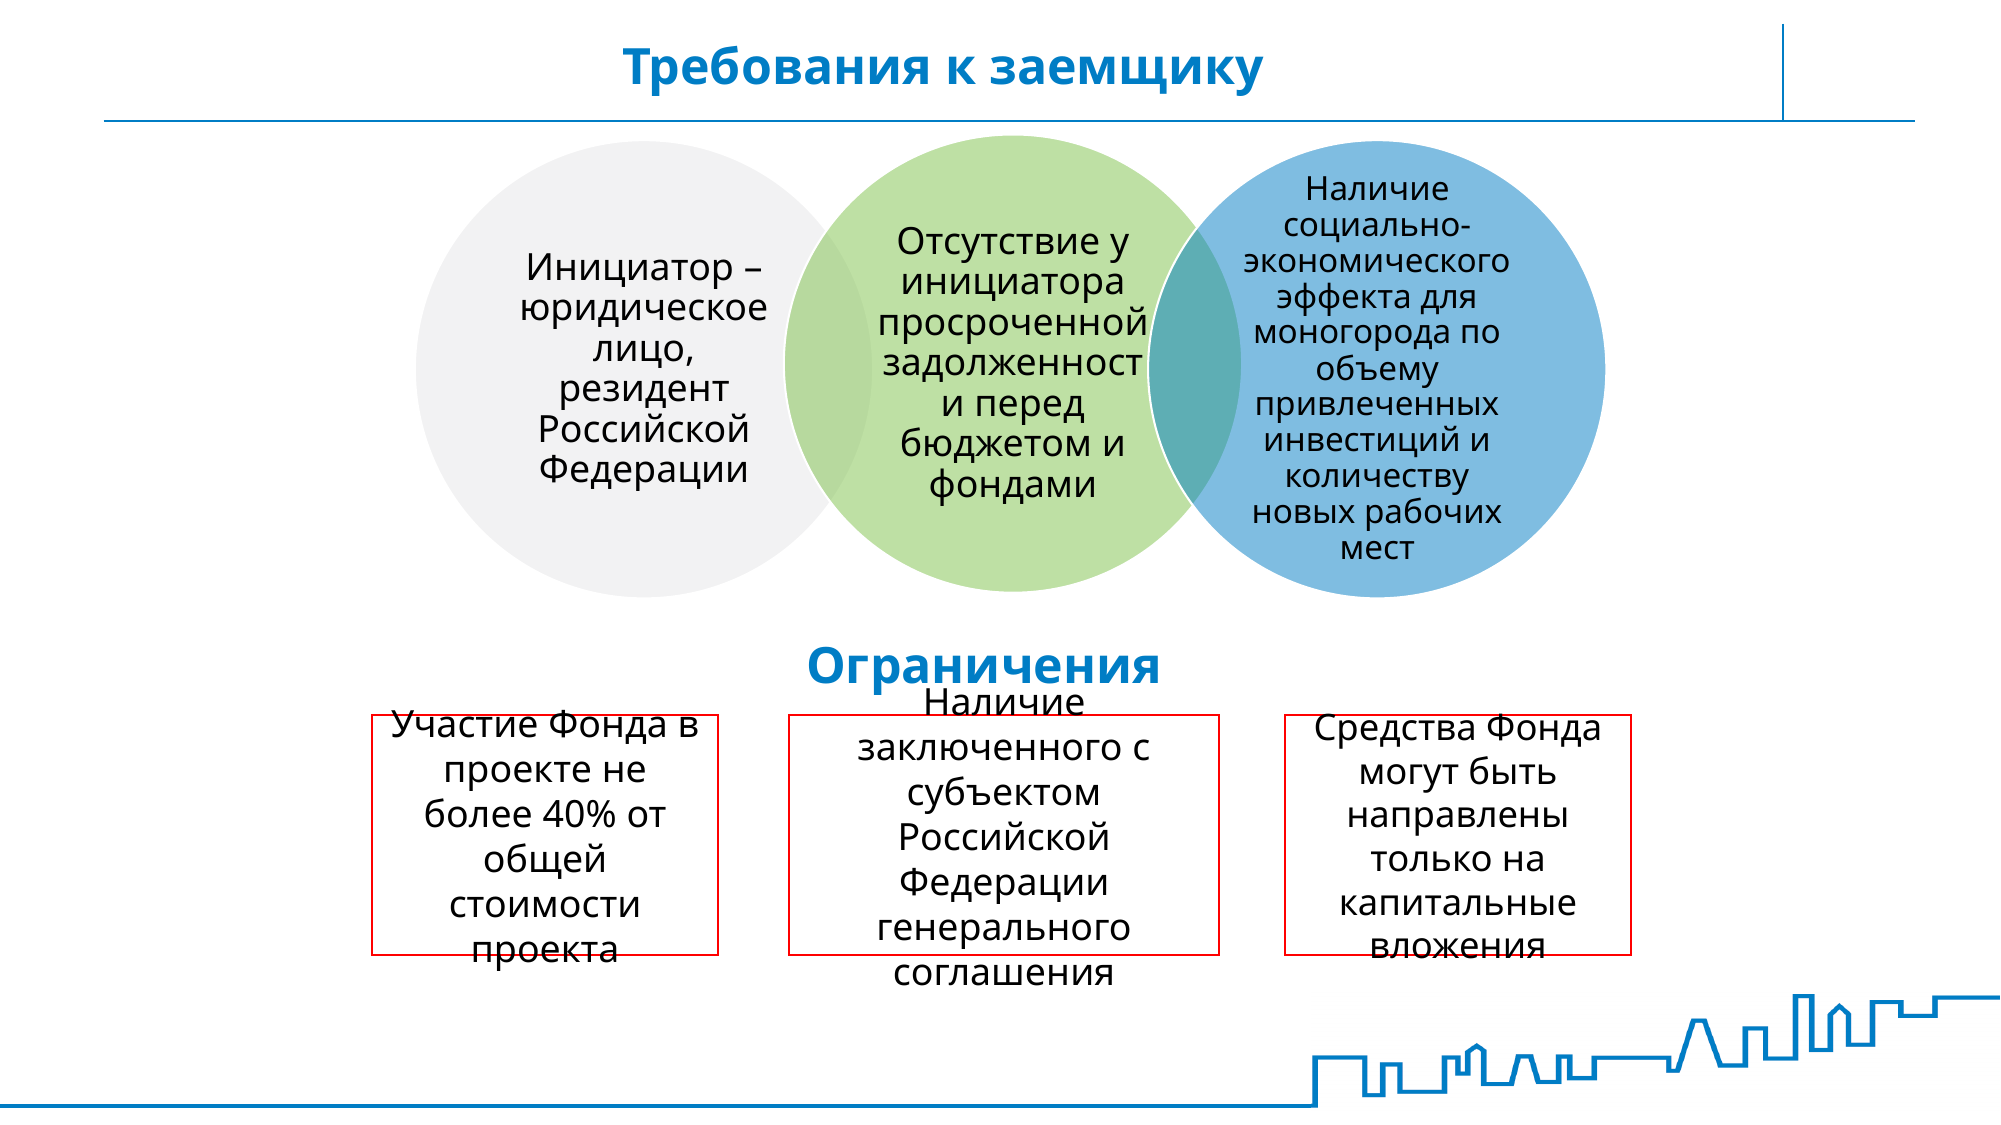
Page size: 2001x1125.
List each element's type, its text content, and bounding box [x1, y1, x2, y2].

text_box Участие Фонда в проекте не более 40% от общей стоимости проекта [371, 714, 719, 956]
text_box Средства Фонда могут быть направлены только на капитальные вложения [1284, 714, 1632, 956]
text_box Ограничения [791, 627, 1177, 701]
picture [1311, 988, 2000, 1111]
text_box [414, 112, 1607, 627]
title Требования к заемщику [103, 23, 1783, 113]
text_box Наличие заключенного с субъектом Российской Федерации генерального соглашения [788, 714, 1220, 956]
